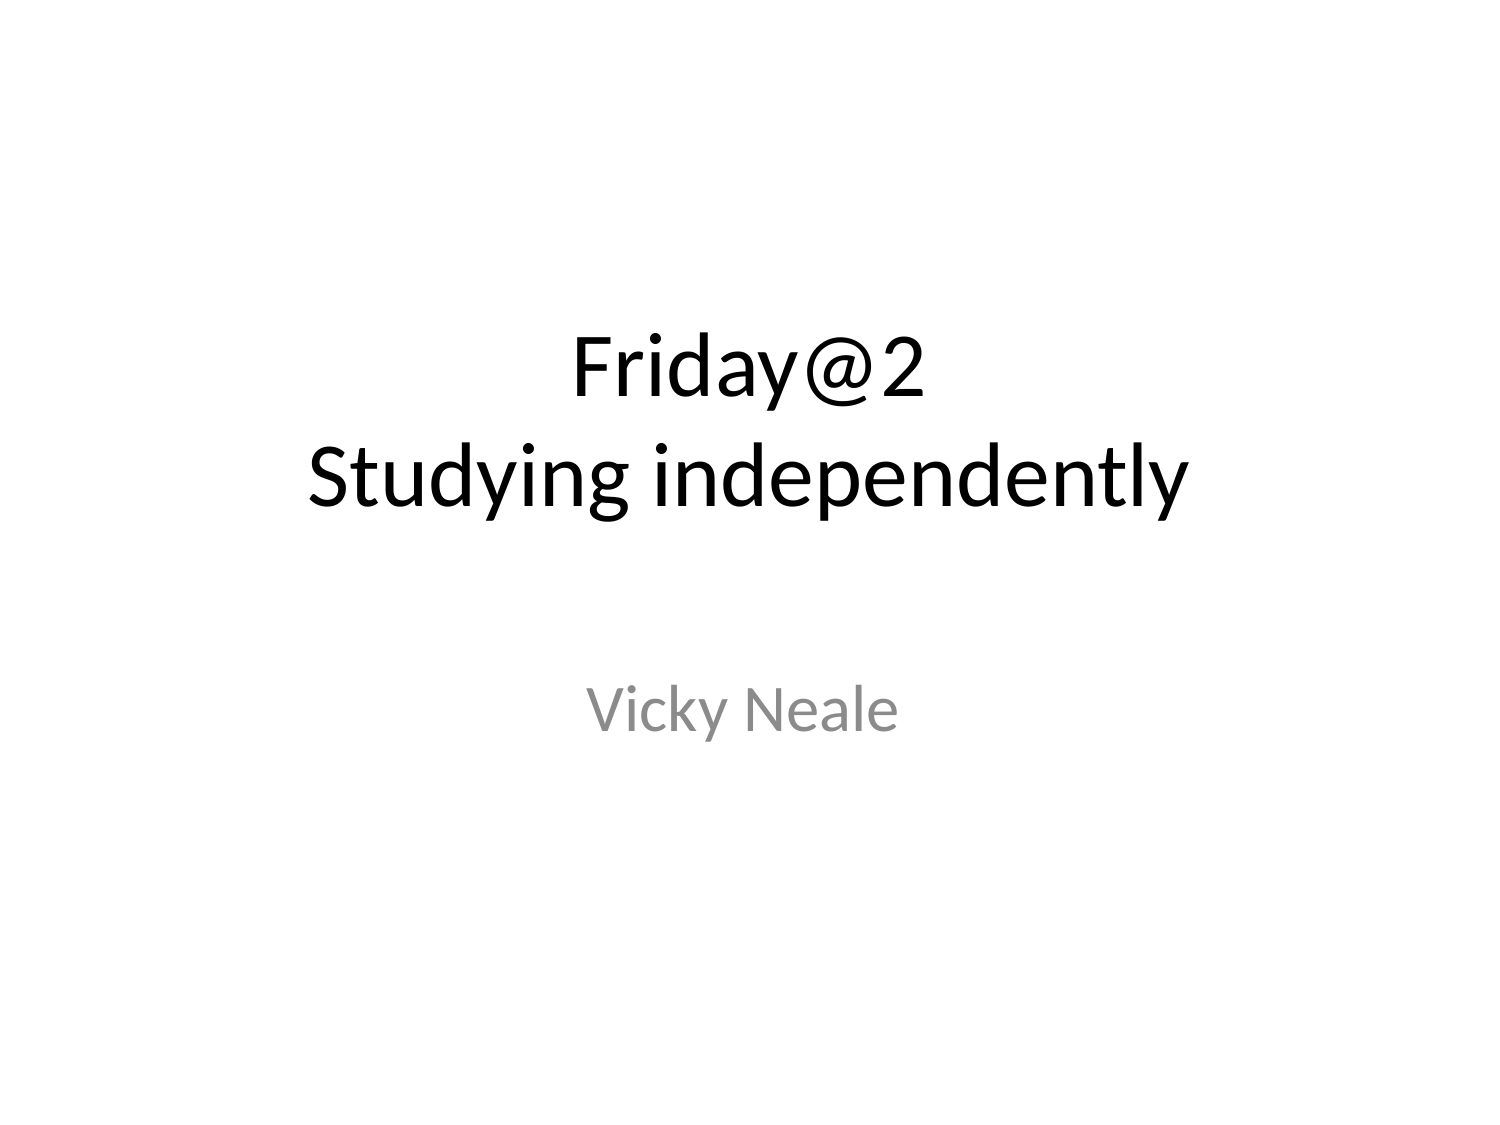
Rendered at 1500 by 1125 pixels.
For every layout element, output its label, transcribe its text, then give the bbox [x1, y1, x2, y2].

title Friday@2 Studying independently [112, 219, 1388, 610]
subtitle Vicky Neale [218, 656, 1269, 945]
